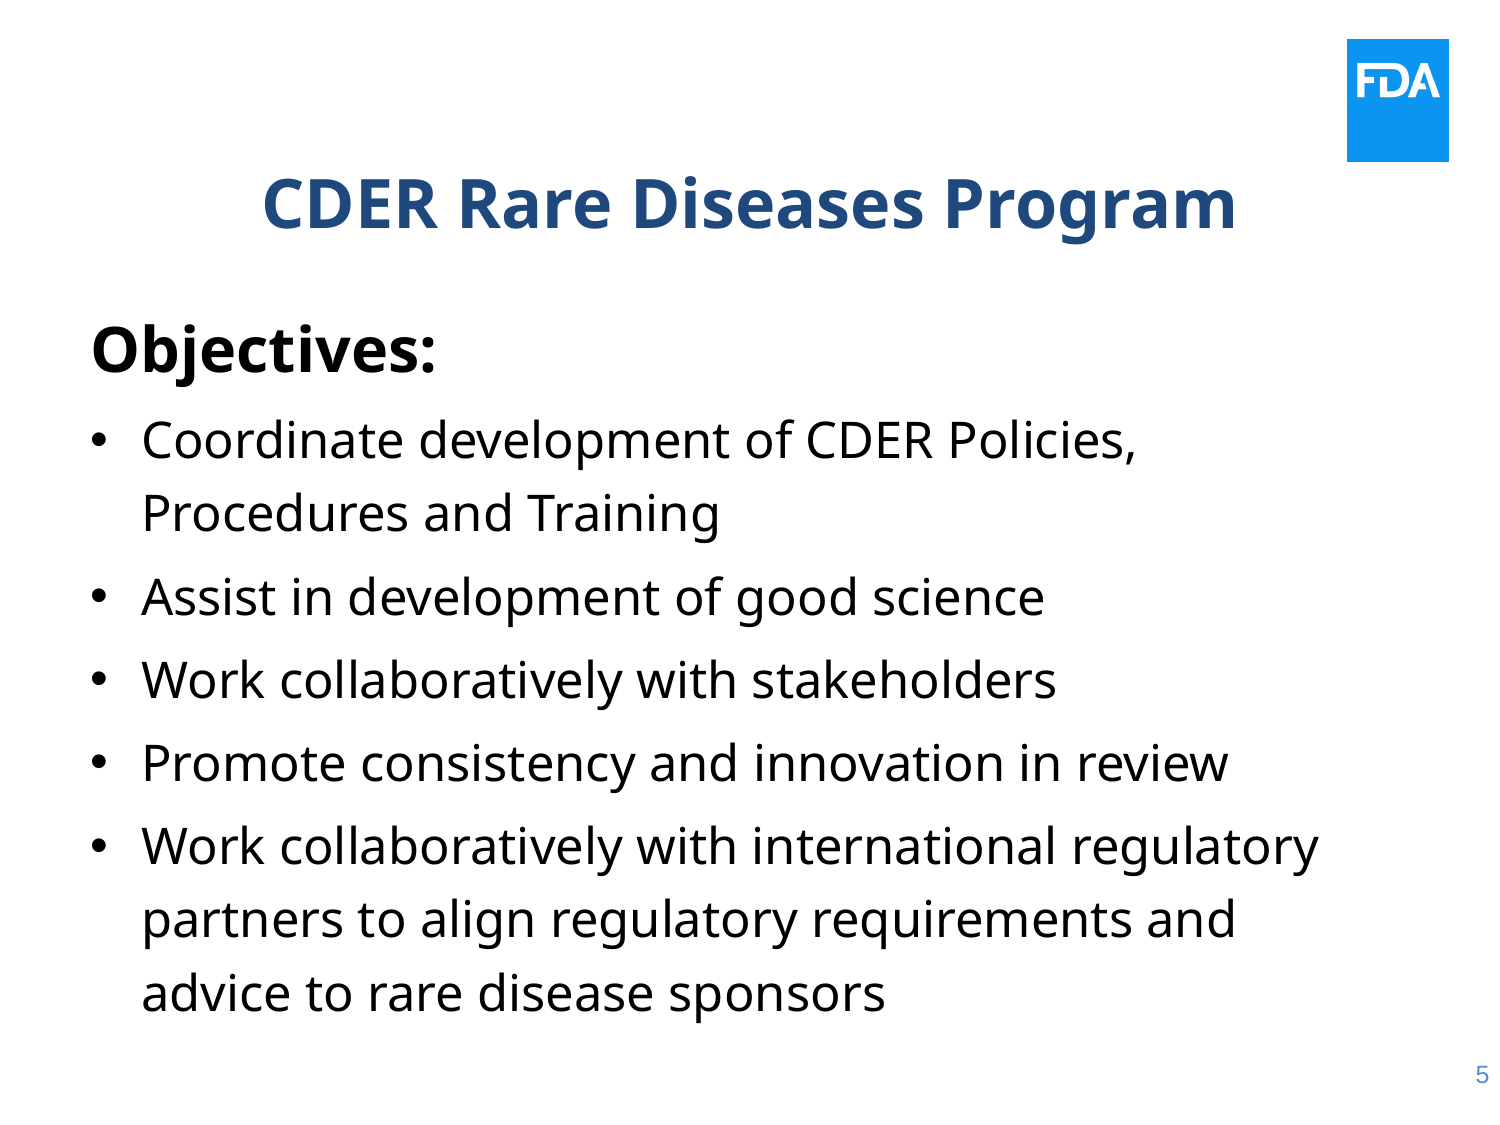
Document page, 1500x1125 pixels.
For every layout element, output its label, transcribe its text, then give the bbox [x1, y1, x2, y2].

title CDER Rare Diseases Program [75, 62, 1425, 250]
list Objectives: Coordinate development of CDER Policies, Procedures and Training Assist in development of good science Work collaboratively with stakeholders Promote consistency and innovation in review Work collaboratively with international regulatory partners to align regulatory requirements and advice to rare disease sponsors [75, 287, 1413, 1046]
picture [1347, 39, 1449, 162]
